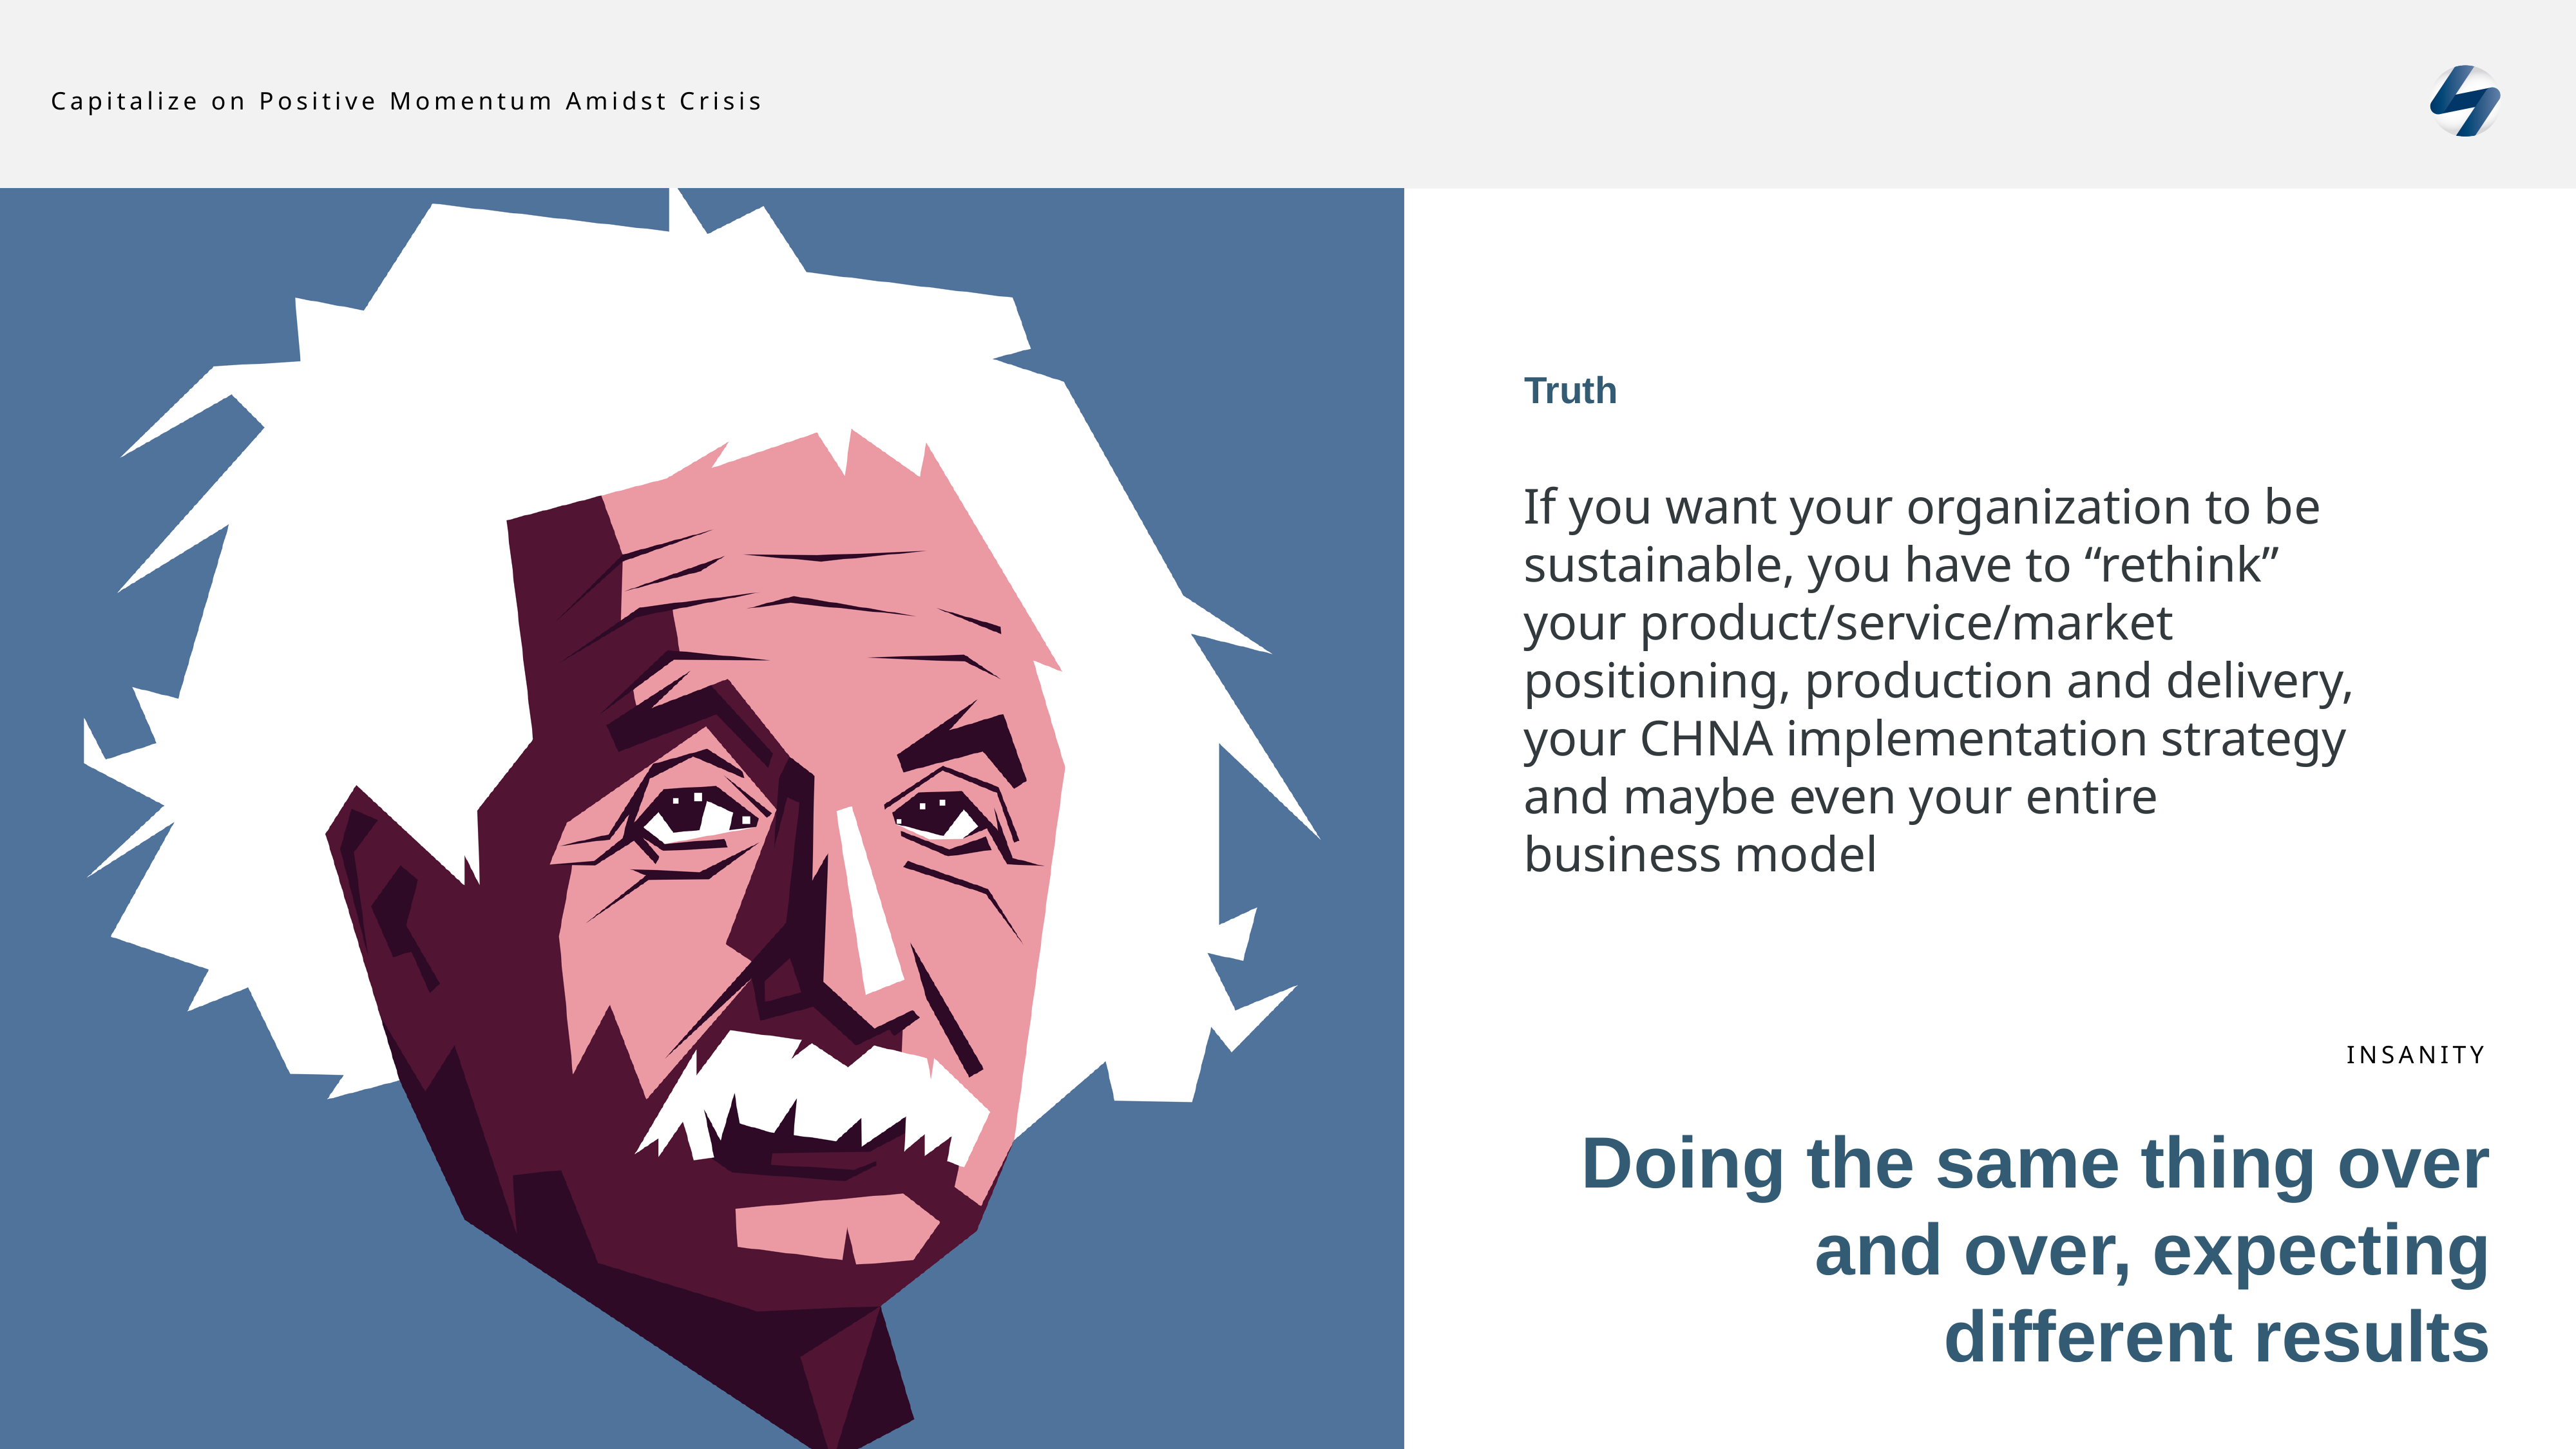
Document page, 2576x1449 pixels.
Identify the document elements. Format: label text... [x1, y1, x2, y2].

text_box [1517, 1034, 2501, 1384]
text_box Capitalize on Positive Momentum Amidst Crisis [41, 81, 772, 120]
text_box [1514, 361, 2378, 833]
picture [0, 188, 1404, 1449]
picture [2429, 65, 2501, 137]
text_box [0, 0, 2576, 189]
